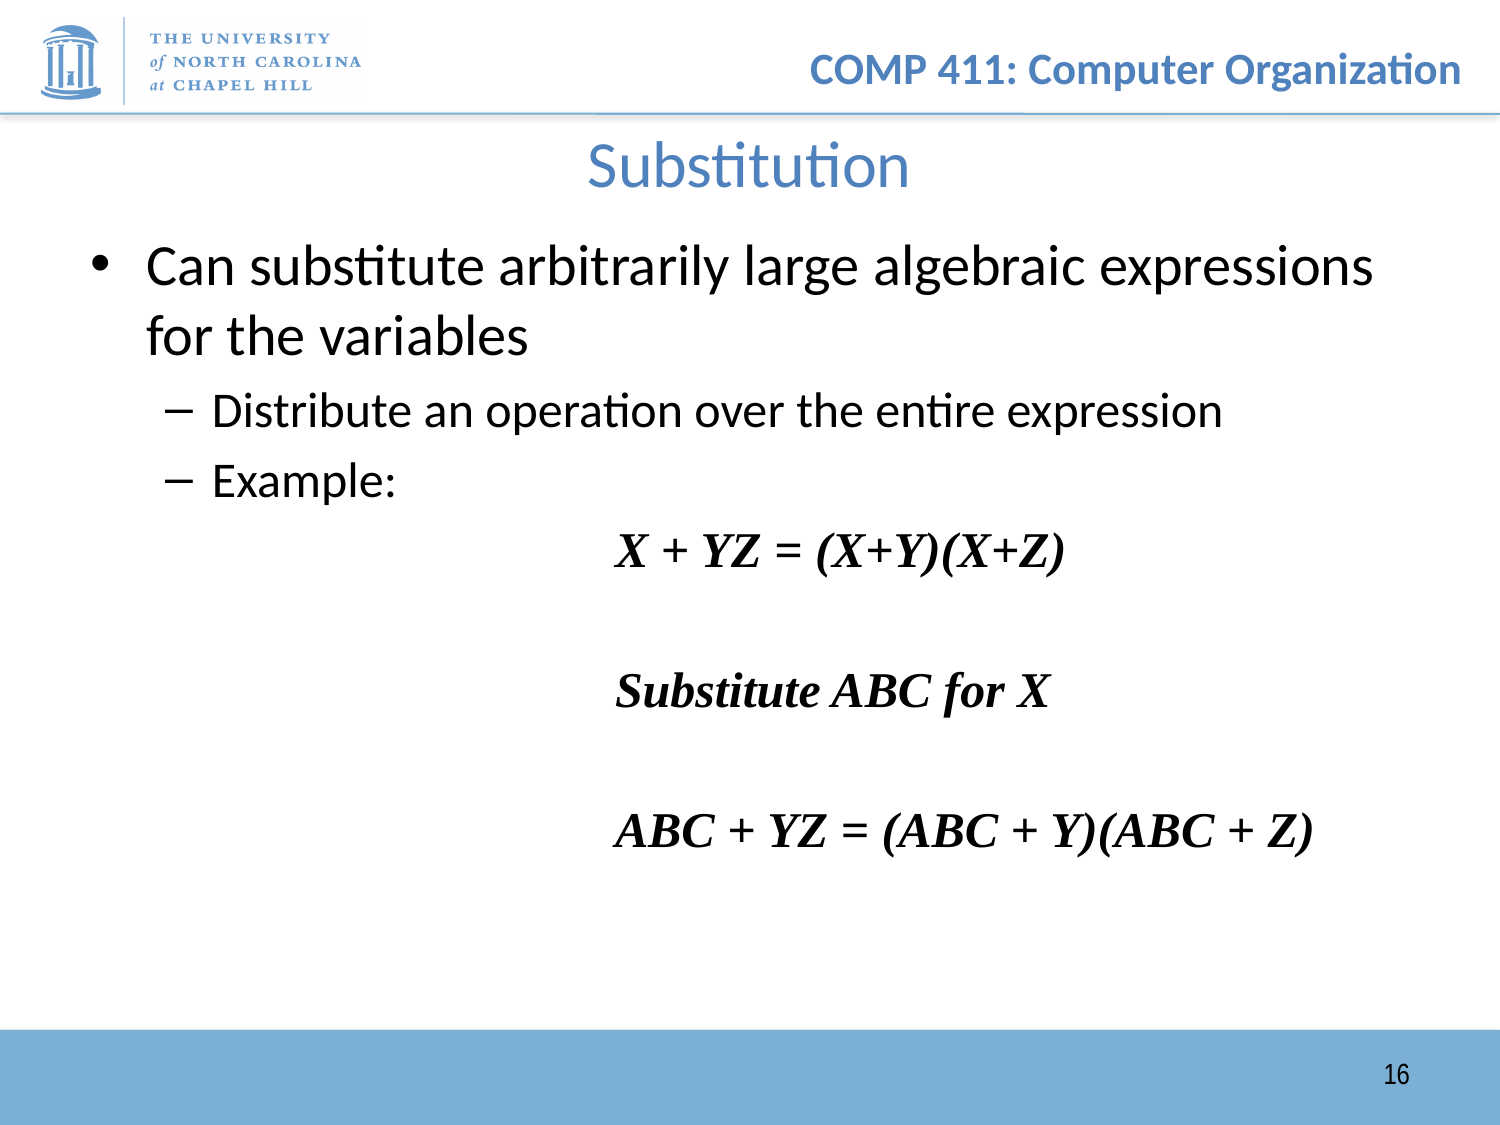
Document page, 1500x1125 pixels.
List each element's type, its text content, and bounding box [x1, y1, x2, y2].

title Substitution [0, 113, 1500, 209]
picture [41, 17, 361, 105]
slide_number 16 [1074, 1042, 1425, 1103]
list Can substitute arbitrarily large algebraic expressions for the variables Distribute an operation over the entire expression Example: X + YZ = (X+Y)(X+Z) Substitute ABC for X ABC + YZ = (ABC + Y)(ABC + Z) [75, 219, 1425, 1024]
